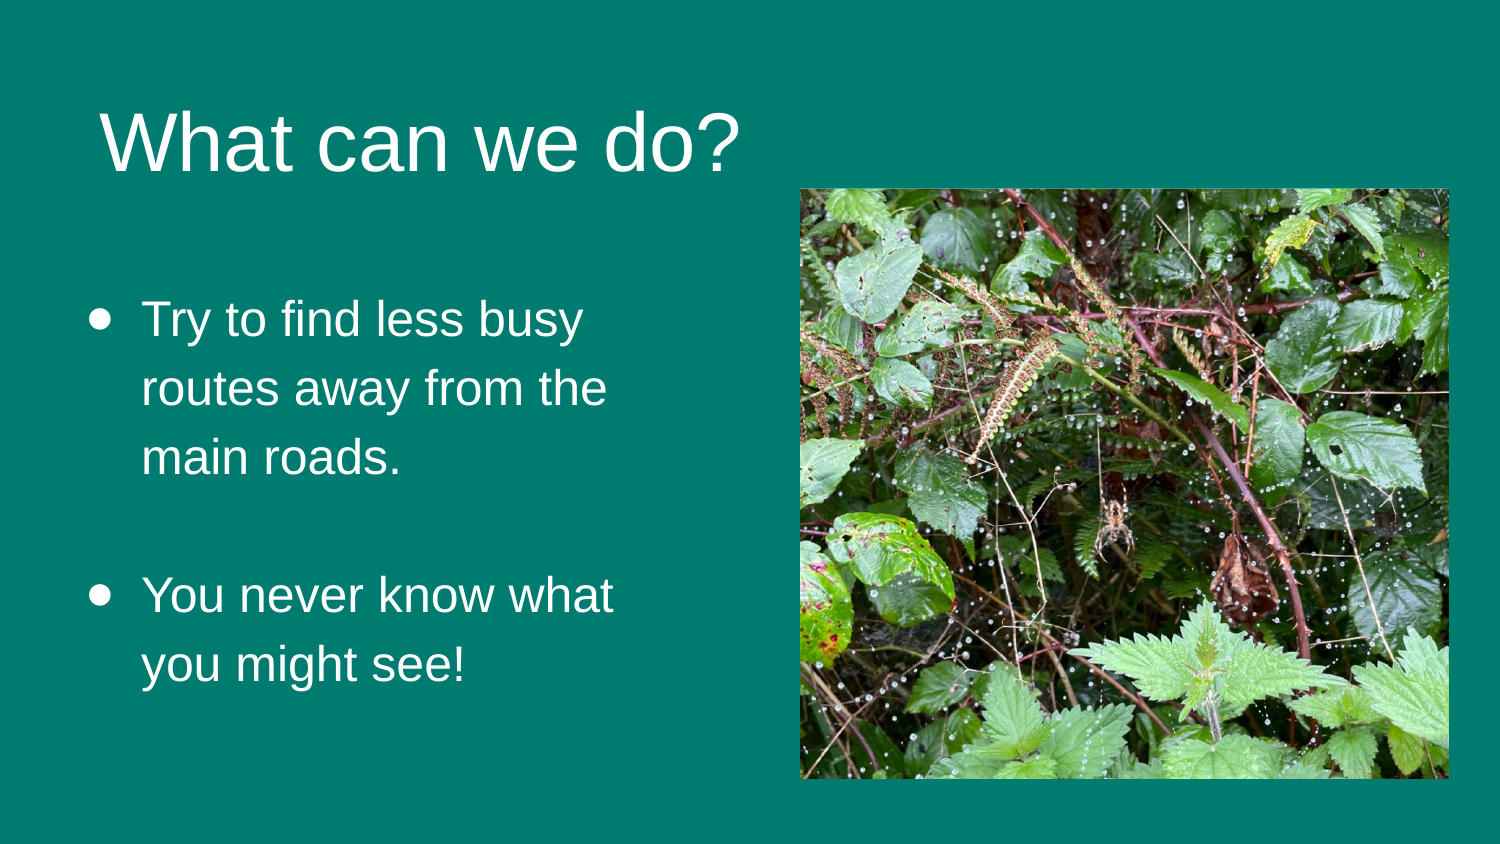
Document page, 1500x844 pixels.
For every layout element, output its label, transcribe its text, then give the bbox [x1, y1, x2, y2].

list Try to find less busy routes away from the main roads. You never know what you might see! [51, 262, 664, 738]
picture [800, 158, 1449, 809]
title What can we do? [84, 72, 800, 189]
